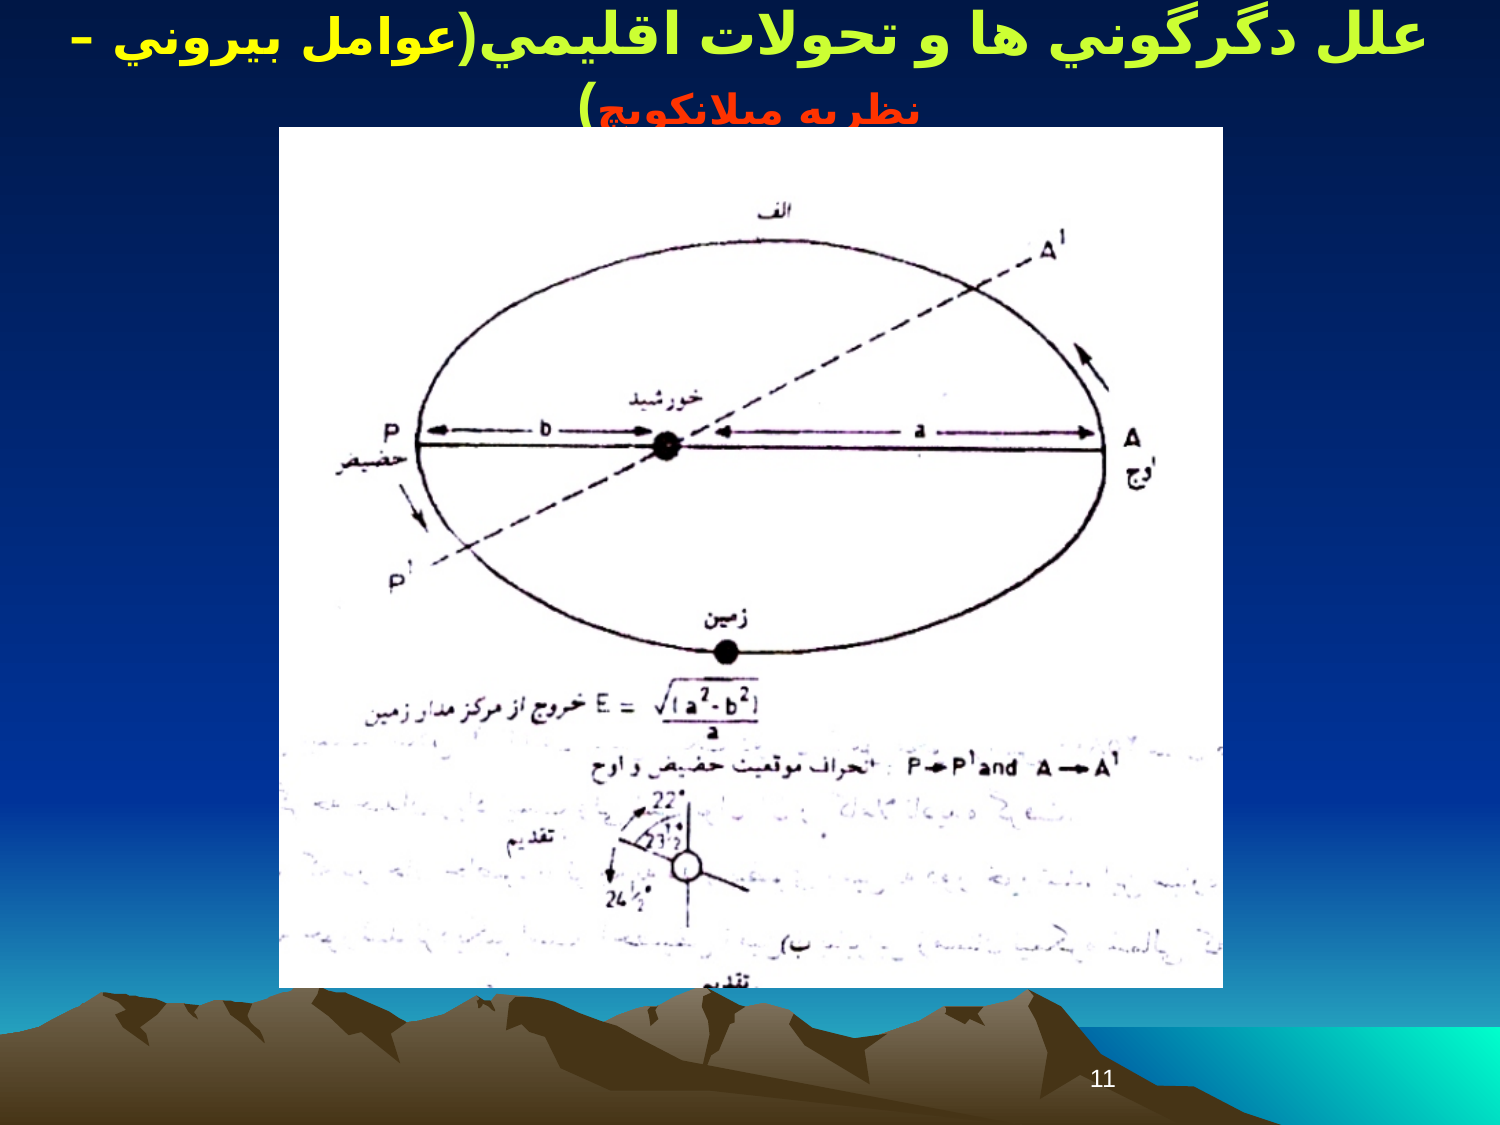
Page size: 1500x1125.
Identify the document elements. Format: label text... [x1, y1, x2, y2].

slide_number 11 [1074, 1024, 1426, 1101]
title علل دگرگوني ها و تحولات اقليمي(عوامل بيروني – نظريه ميلانكويچ) [29, 18, 1471, 114]
picture [279, 127, 1223, 988]
